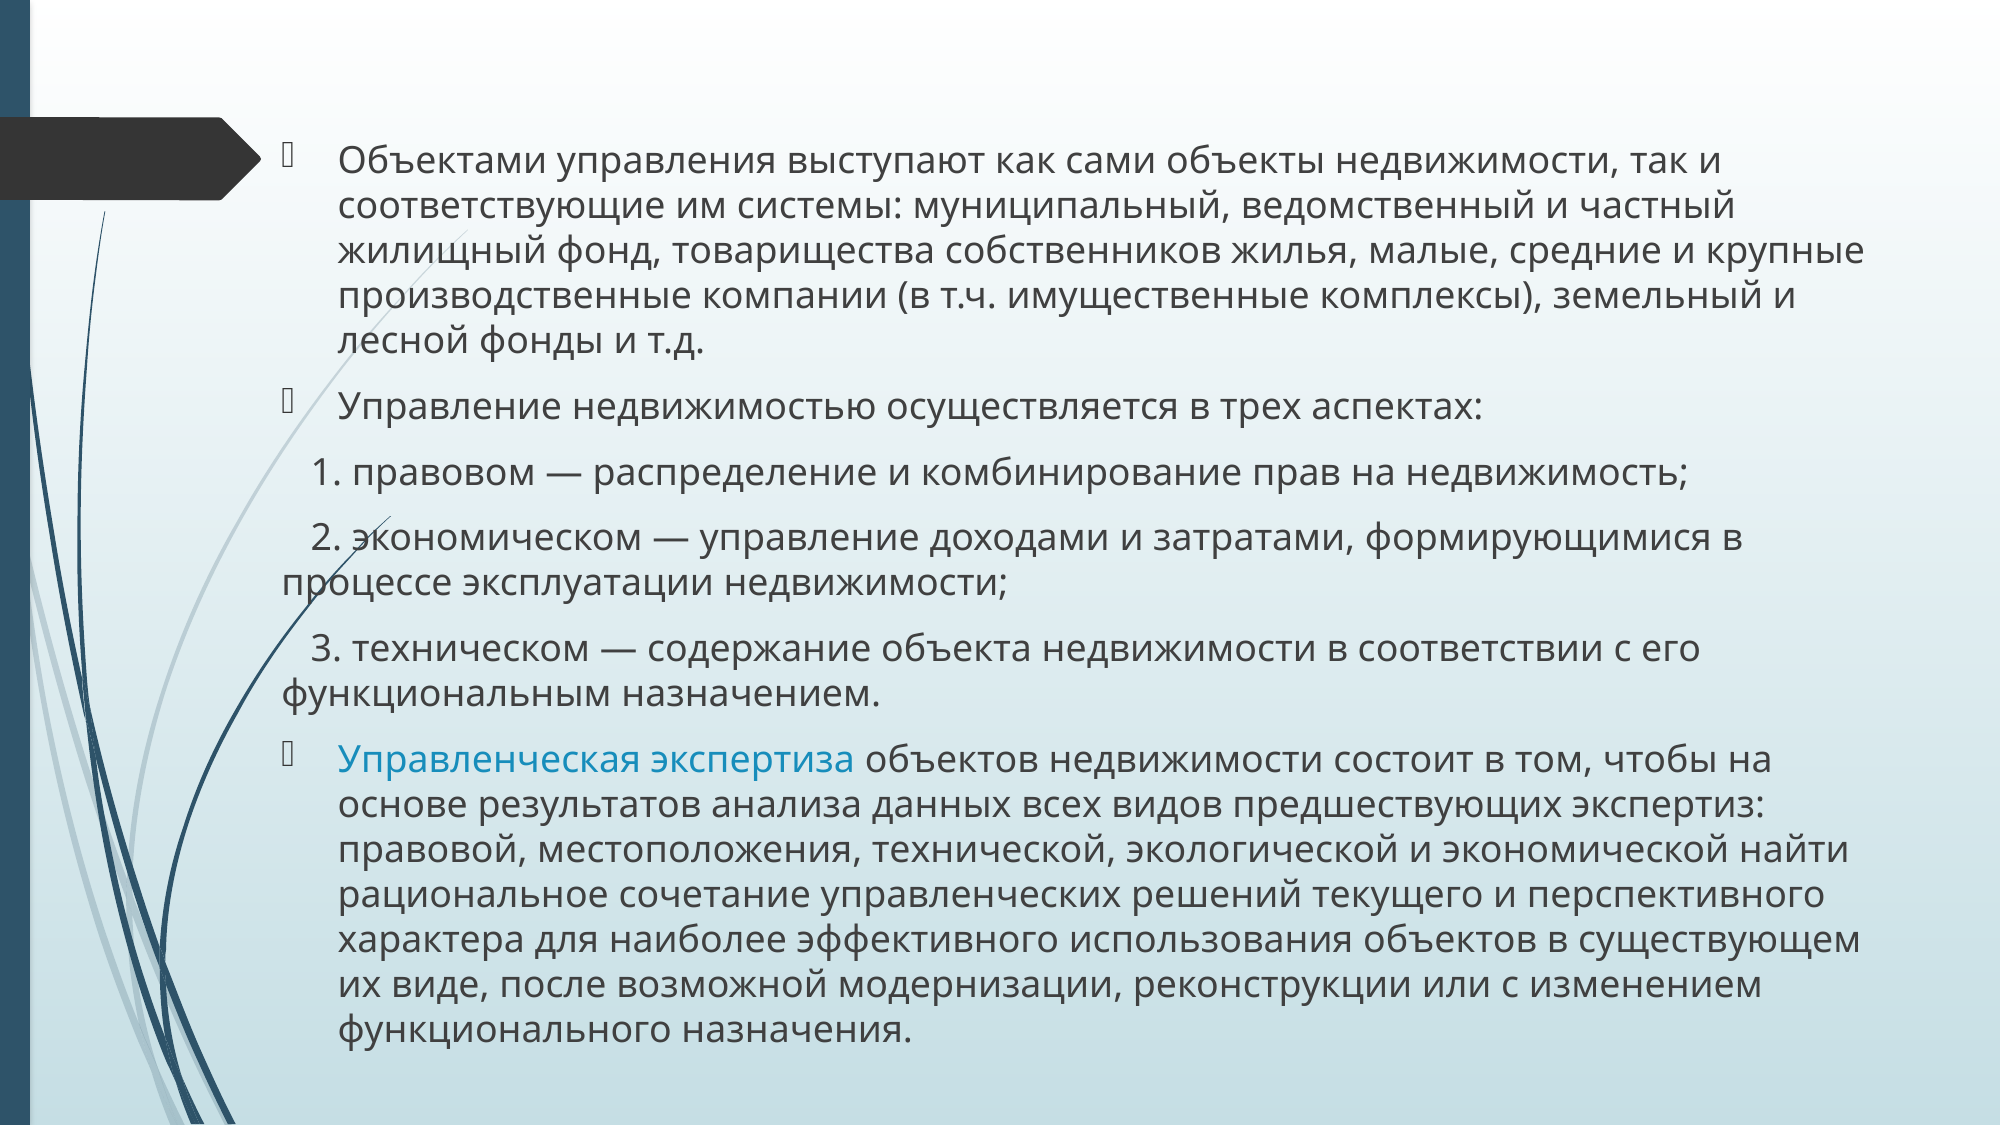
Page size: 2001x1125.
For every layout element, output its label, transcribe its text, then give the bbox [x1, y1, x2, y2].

list Объектами управления выступают как сами объекты недвижимости, так и соответствующие им системы: муниципальный, ведомственный и частный жилищный фонд, товарищества собственников жилья, малые, средние и крупные производственные компании (в т.ч. имущественные комплексы), земельный и лесной фонды и т.д. Управление недвижимостью осуществляется в трех аспектах: 1. правовом — распределение и комбинирование прав на недвижимость; 2. экономическом — управление доходами и затратами, формирующимися в процессе эксплуатации недвижимости; 3. техническом — содержание объекта недвижимости в соответствии с его функциональным назначением. Управленческая экспертиза объектов недвижимости состоит в том, чтобы на основе результатов анализа данных всех видов предшествующих экспертиз: правовой, местоположения, технической, экологической и экономической найти рациональное сочетание управленческих решений текущего и перспективного характера для наиболее эффективного использования объектов в существующем их виде, после возможной модернизации, реконструкции или с изменением функционального назначения. [266, 128, 1908, 1080]
